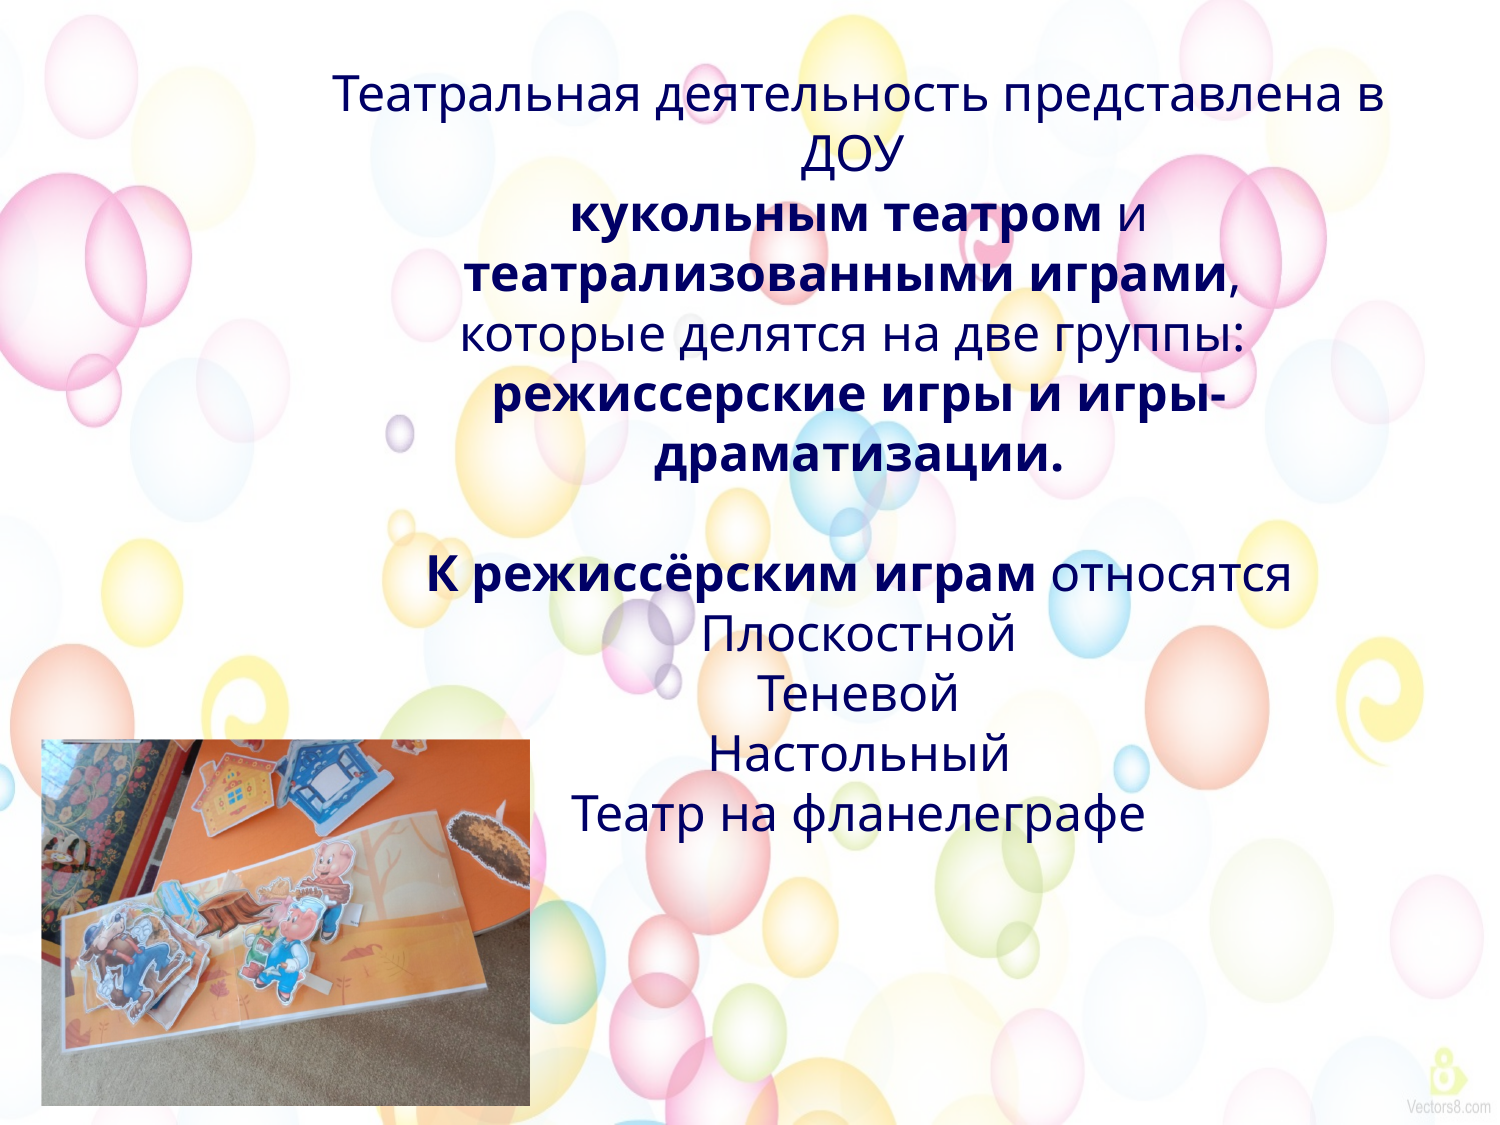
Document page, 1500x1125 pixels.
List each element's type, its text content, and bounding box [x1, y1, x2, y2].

picture [42, 678, 530, 1125]
text_box Театральная деятельность представлена в ДОУ кукольным театром и театрализованными играми, которые делятся на две группы: режиссерские игры и игры-драматизации. К режиссёрским играм относятся Плоскостной Теневой Настольный Театр на фланелеграфе [312, 53, 1407, 909]
